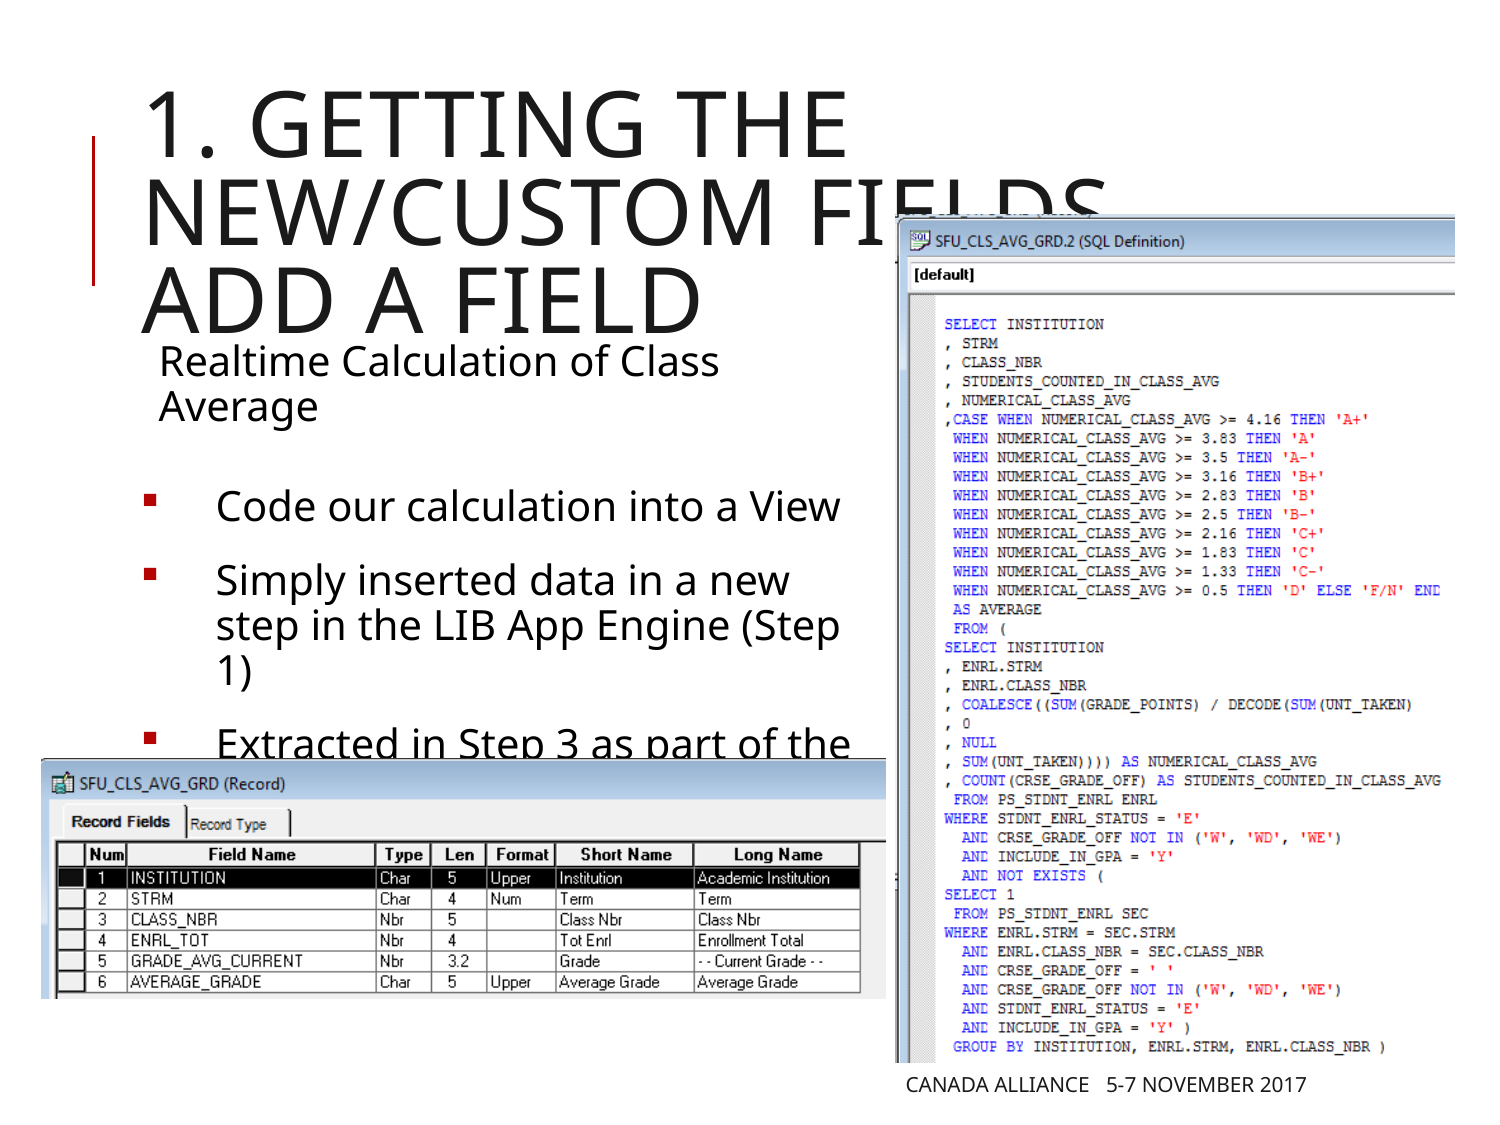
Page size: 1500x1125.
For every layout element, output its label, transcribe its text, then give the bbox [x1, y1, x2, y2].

picture [41, 758, 886, 1000]
picture [895, 214, 1456, 1063]
title 1. Getting the new/custom fields Add a field [126, 96, 1322, 343]
footer Canada Alliance 5-7 November 2017 [595, 1061, 1322, 1107]
text_box Realtime Calculation of Class Average Code our calculation into a View Simply inserted data in a new step in the LIB App Engine (Step 1) Extracted in Step 3 as part of the record (no customization required) [125, 333, 876, 753]
